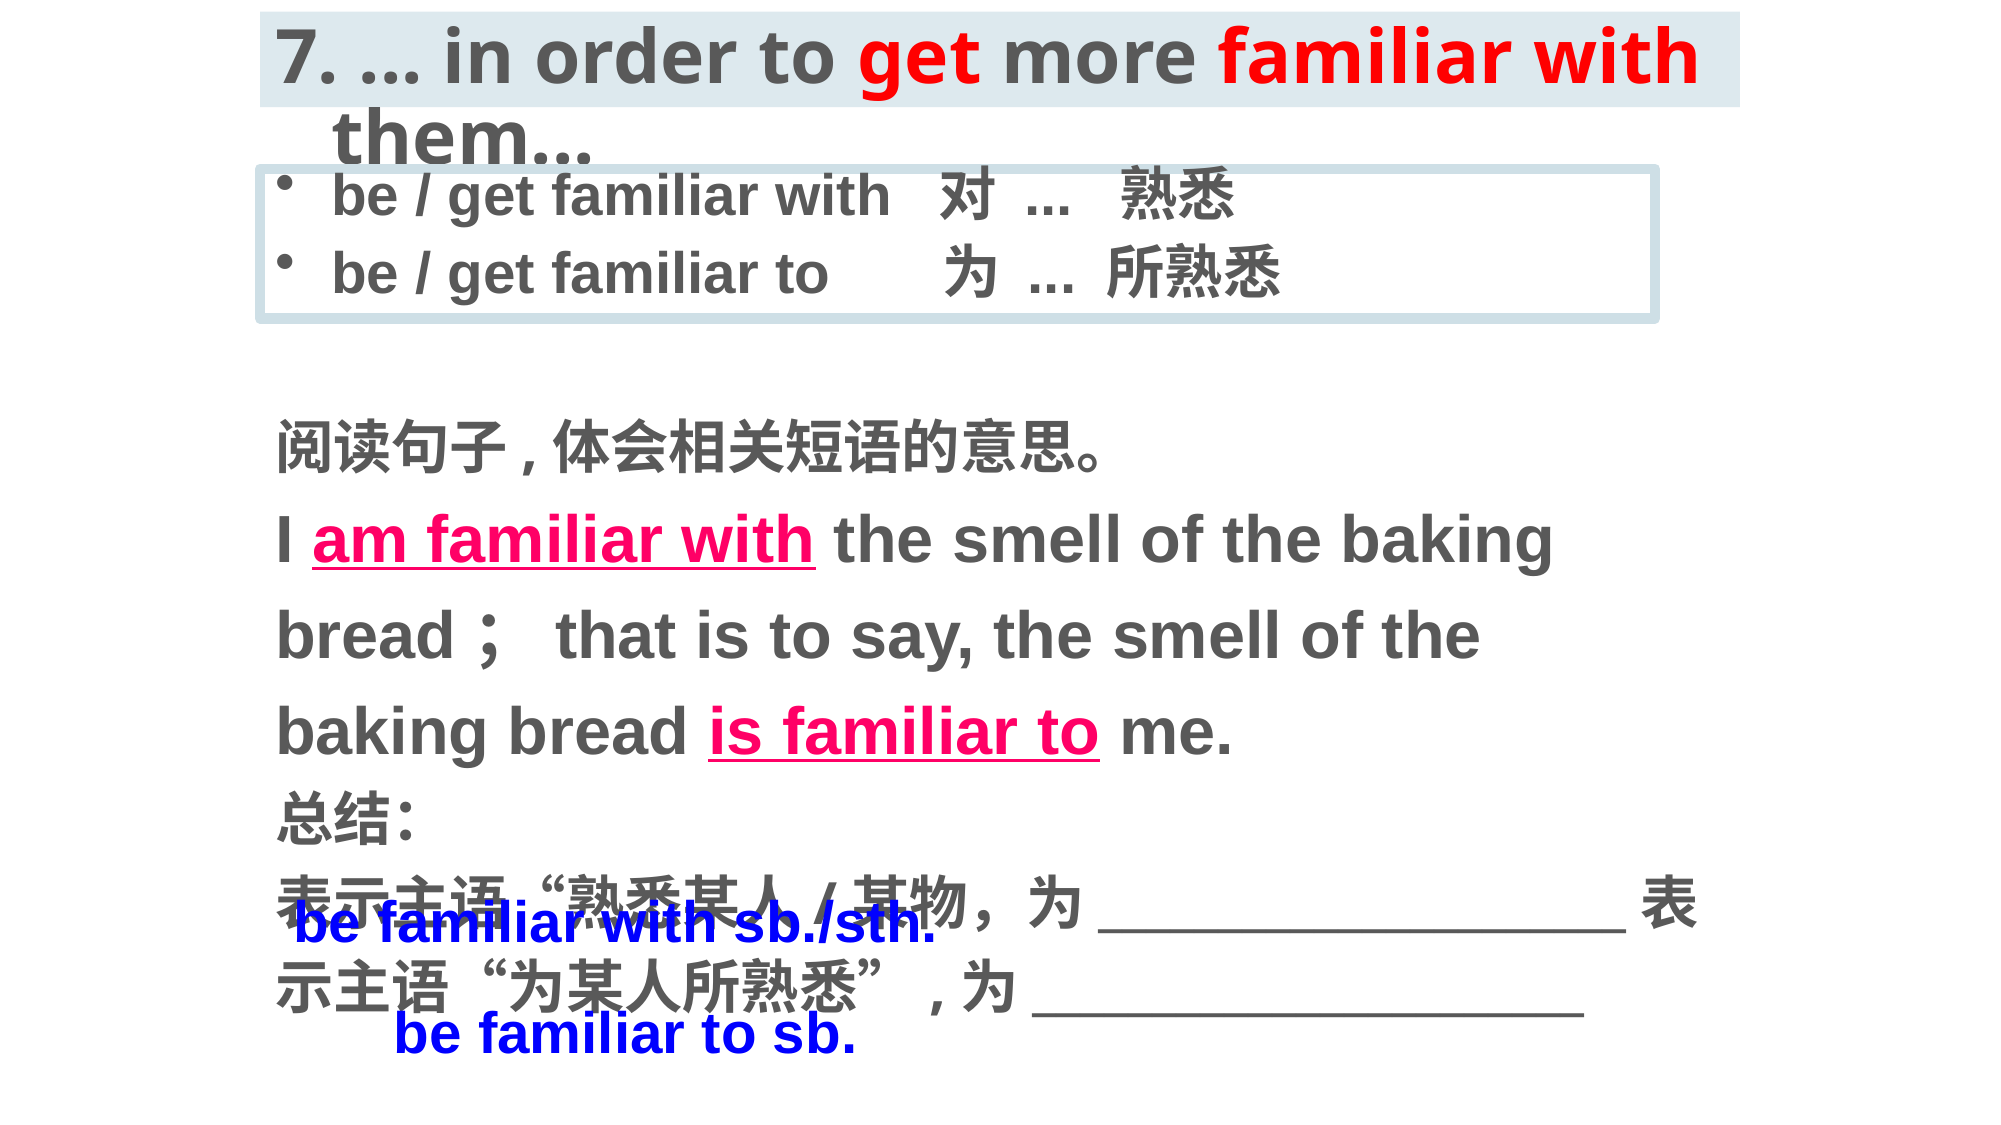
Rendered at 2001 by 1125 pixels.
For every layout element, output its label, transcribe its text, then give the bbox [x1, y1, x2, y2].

text_box be familiar to sb. [379, 987, 955, 1073]
text_box 阅读句子,体会相关短语的意思。 I am familiar with the smell of the baking bread；that is to say, the smell of the baking bread is familiar to me. 总结： 表示主语“熟悉某人/某物，为______________________表示主语“为某人所熟悉”,为_______________________ [260, 388, 1719, 1028]
text_box be / get familiar with 对 ... 熟悉 be / get familiar to 为 ... 所熟悉 [260, 168, 1655, 319]
text_box be familiar with sb./sth. [278, 876, 954, 962]
text_box 7. ... in order to get more familiar with them... [260, 11, 1740, 108]
